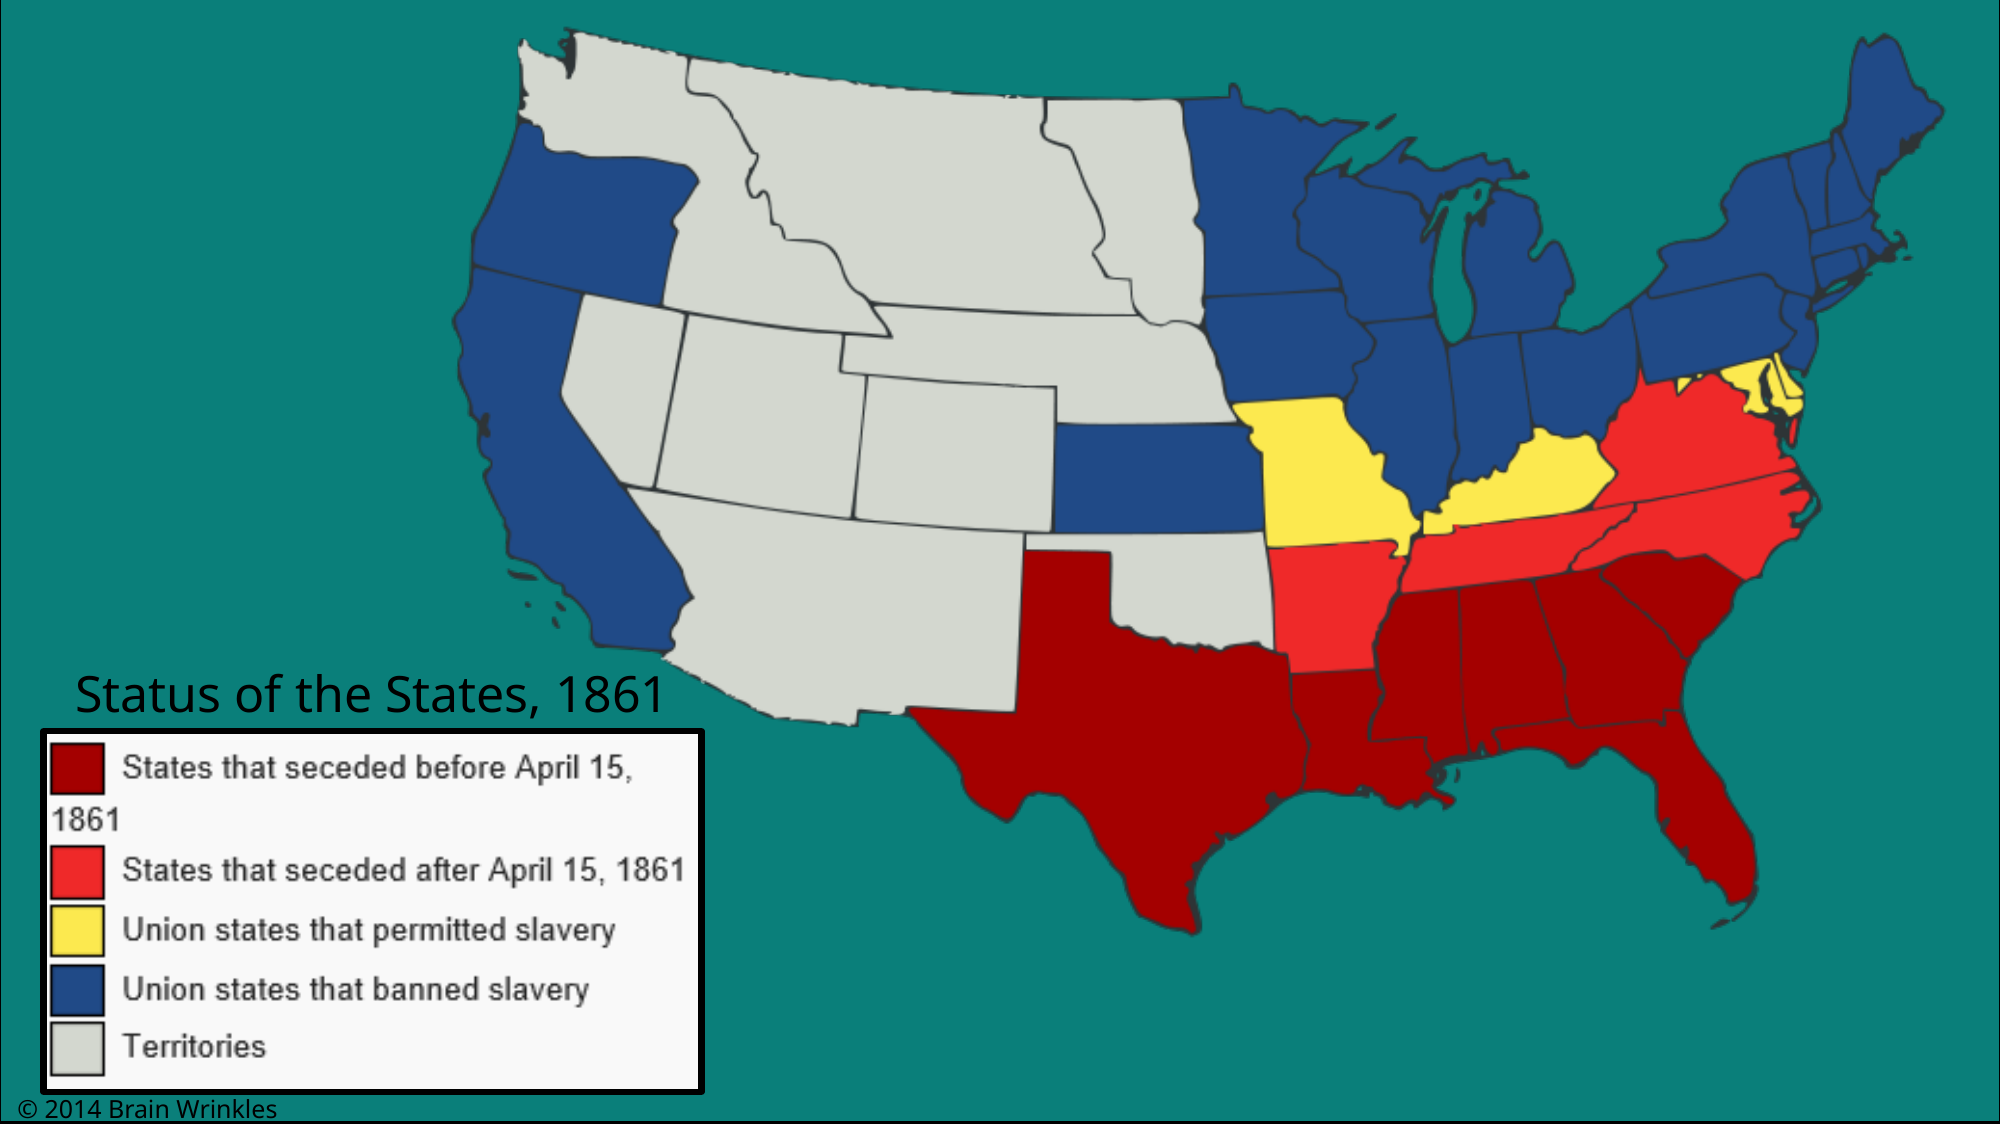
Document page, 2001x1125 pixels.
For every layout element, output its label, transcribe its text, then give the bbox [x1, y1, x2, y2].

text_box © 2014 Brain Wrinkles [2, 1086, 438, 1125]
text_box [0, 0, 2000, 1124]
picture [46, 16, 1954, 1089]
text_box Status of the States, 1861 [0, 655, 437, 801]
